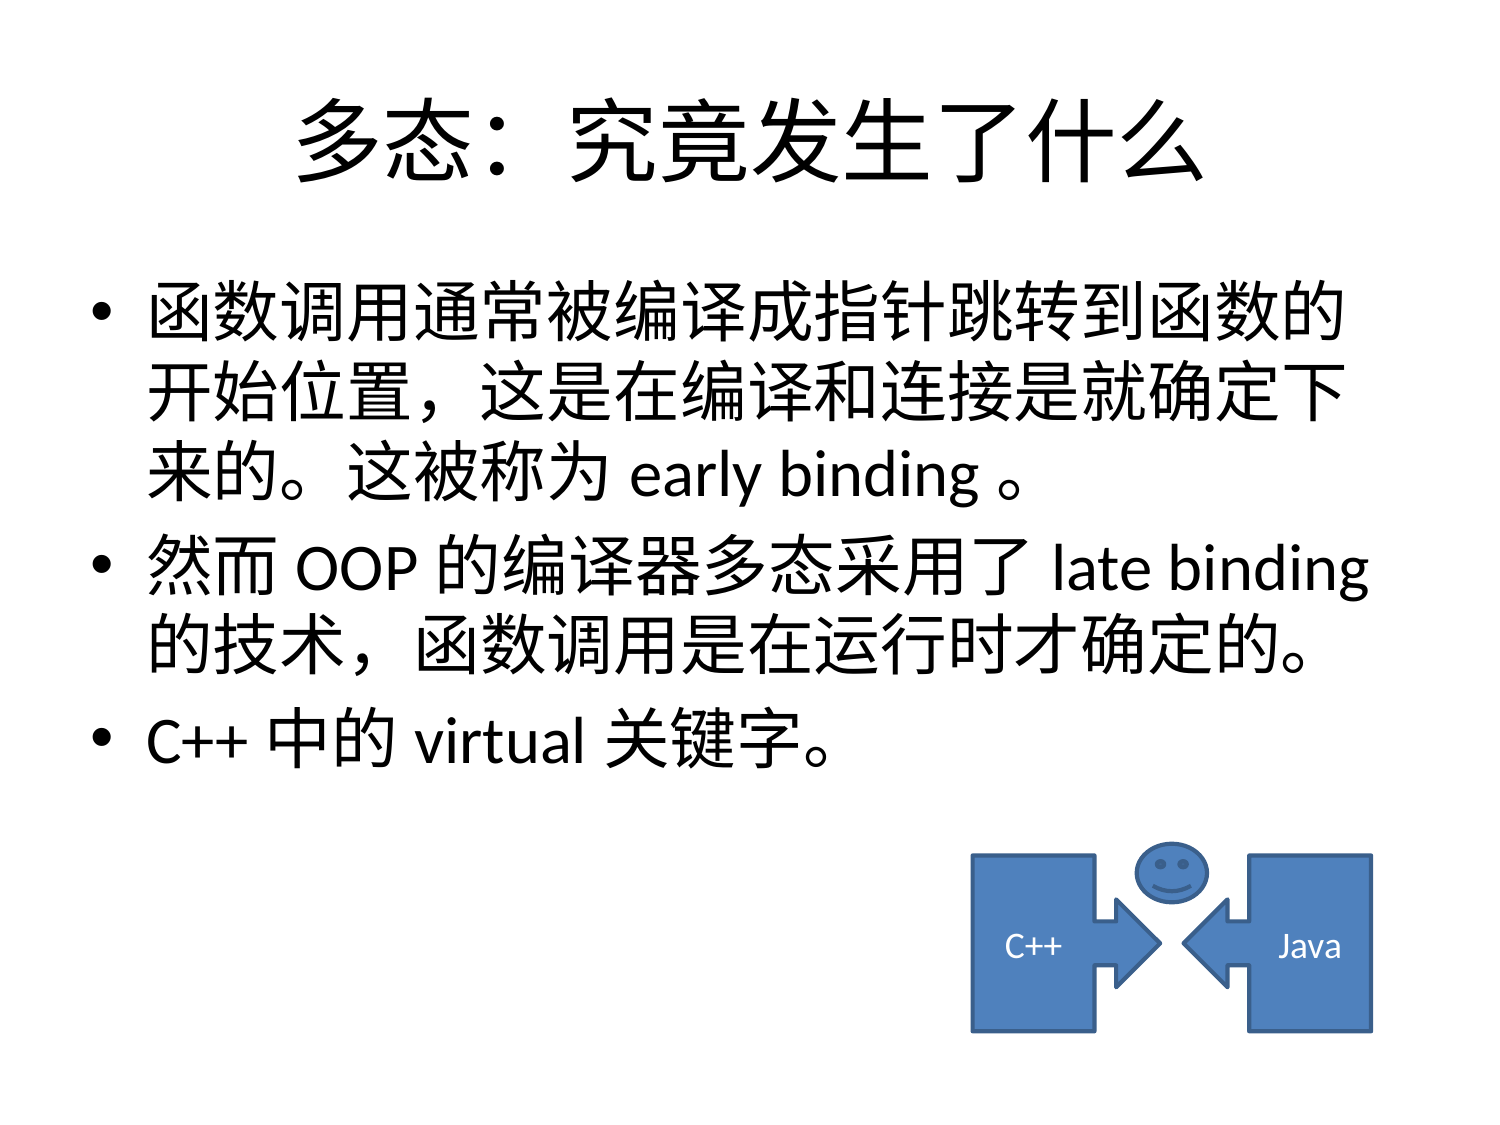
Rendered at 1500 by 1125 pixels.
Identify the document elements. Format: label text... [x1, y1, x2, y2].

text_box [972, 843, 1372, 1032]
list 函数调用通常被编译成指针跳转到函数的开始位置，这是在编译和连接是就确定下来的。这被称为early binding。 然而OOP的编译器多态采用了late binding的技术，函数调用是在运行时才确定的。 C++中的virtual关键字。 [75, 262, 1425, 1005]
title 多态：究竟发生了什么 [75, 45, 1425, 233]
